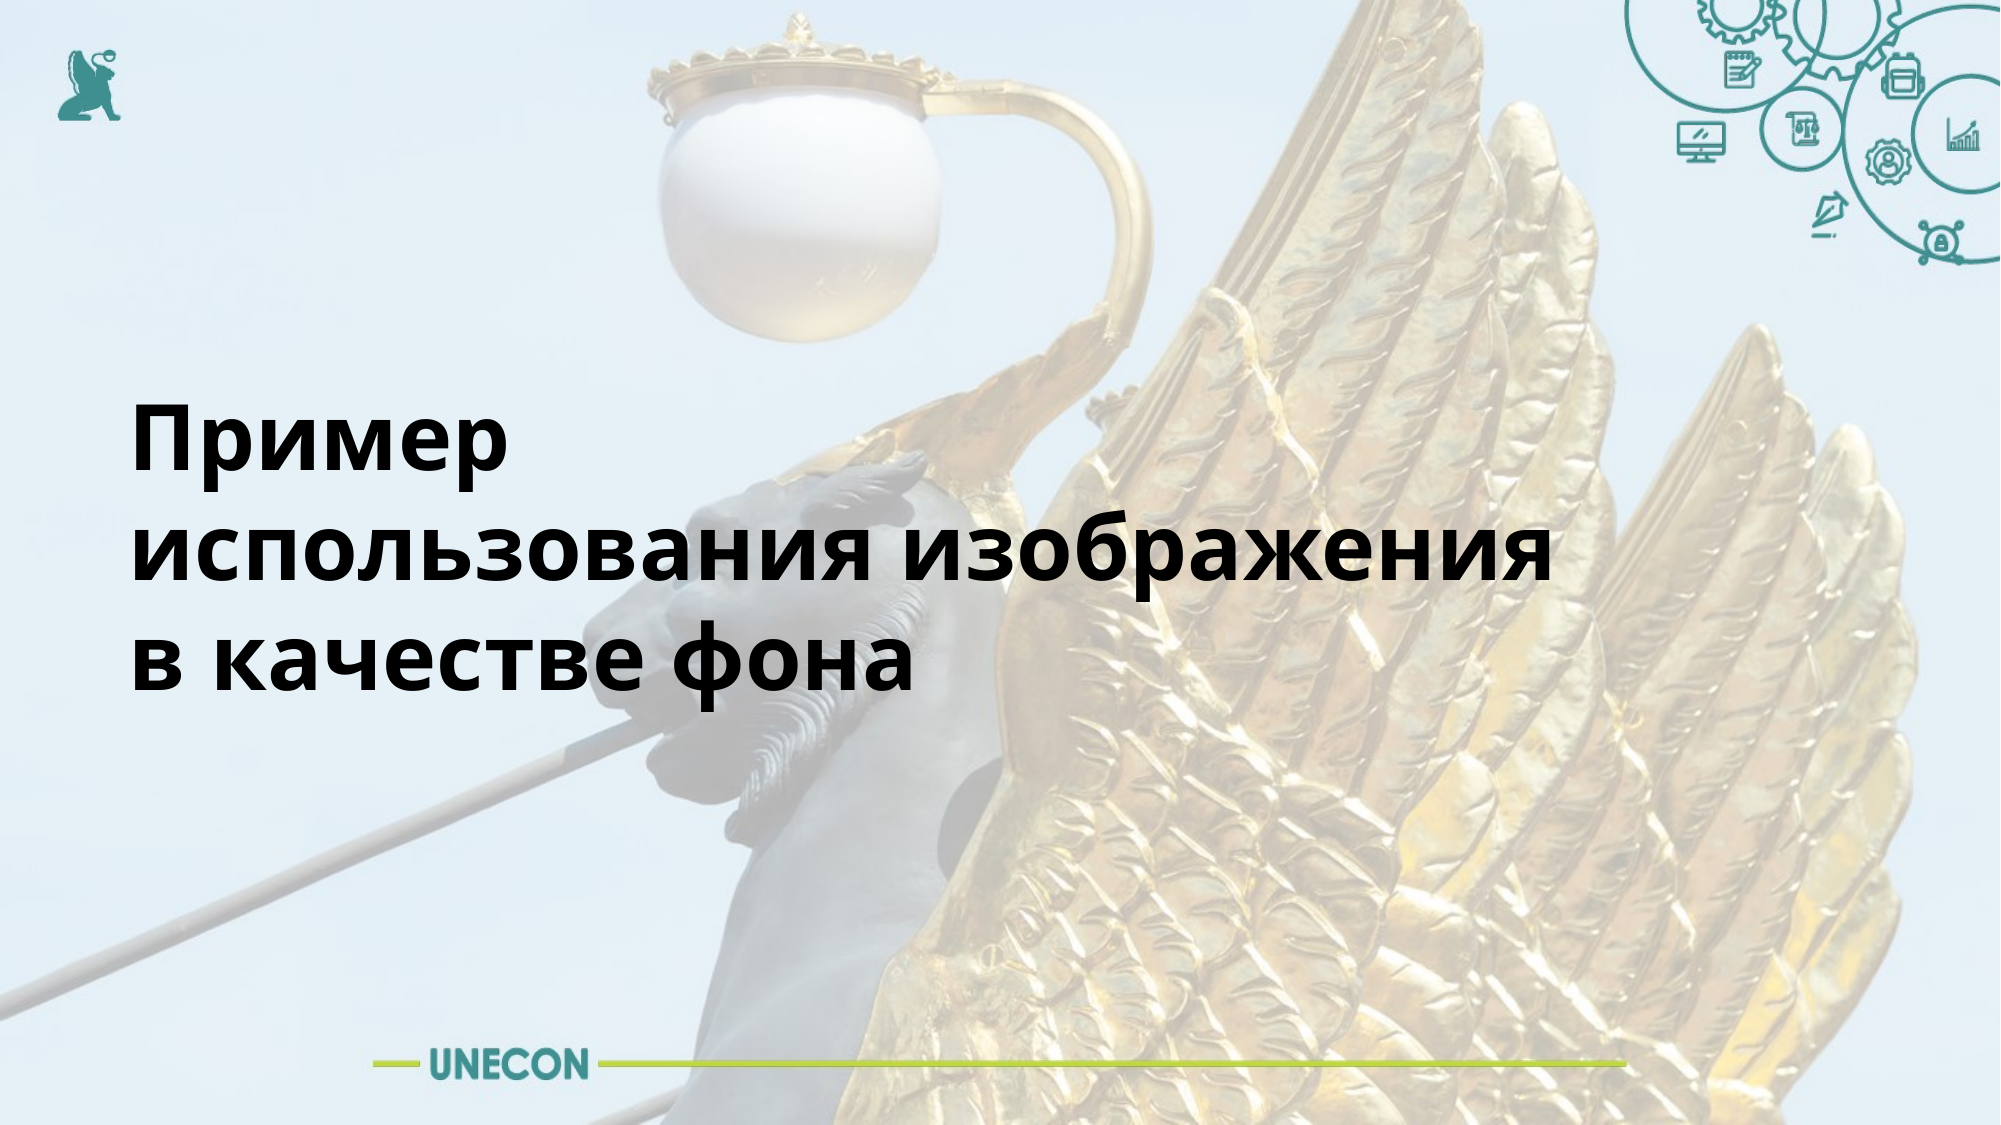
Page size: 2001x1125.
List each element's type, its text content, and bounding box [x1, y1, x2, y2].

title Пример использования изображения в качестве фона [114, 373, 1914, 714]
picture [0, 0, 2001, 1125]
